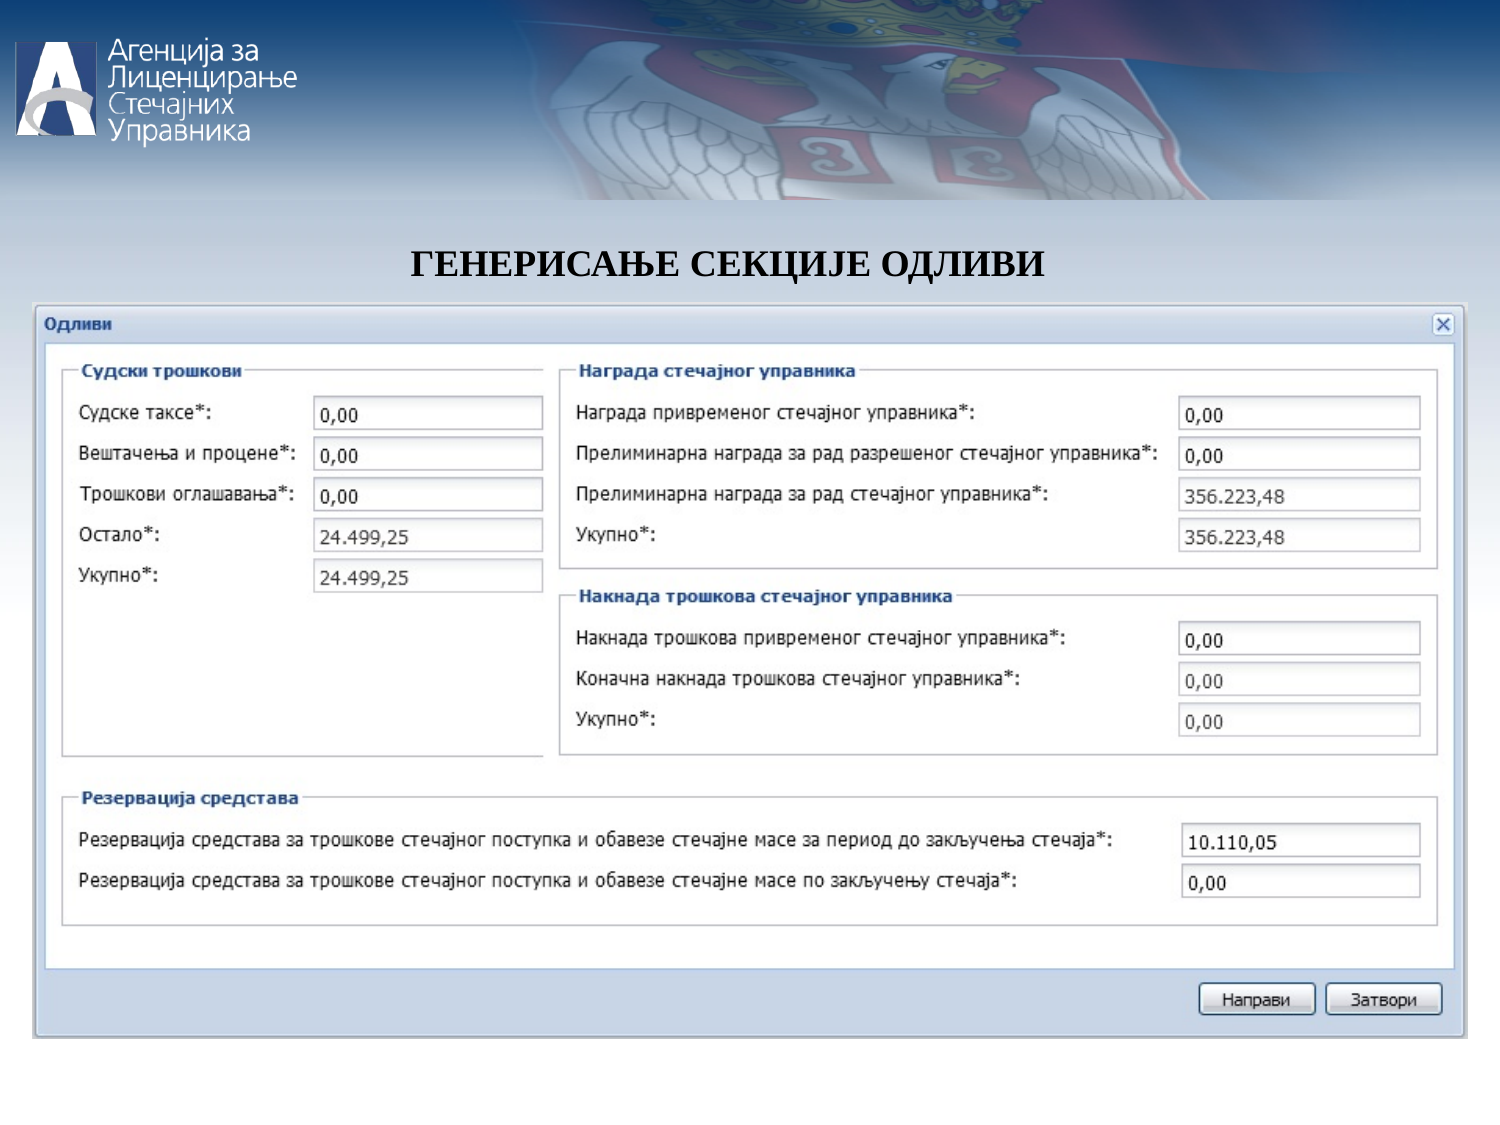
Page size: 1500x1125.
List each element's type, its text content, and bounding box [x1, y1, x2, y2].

picture [0, 0, 1500, 1113]
text_box ГЕНЕРИСАЊЕ СЕКЦИЈЕ ОДЛИВИ [53, 231, 1403, 300]
